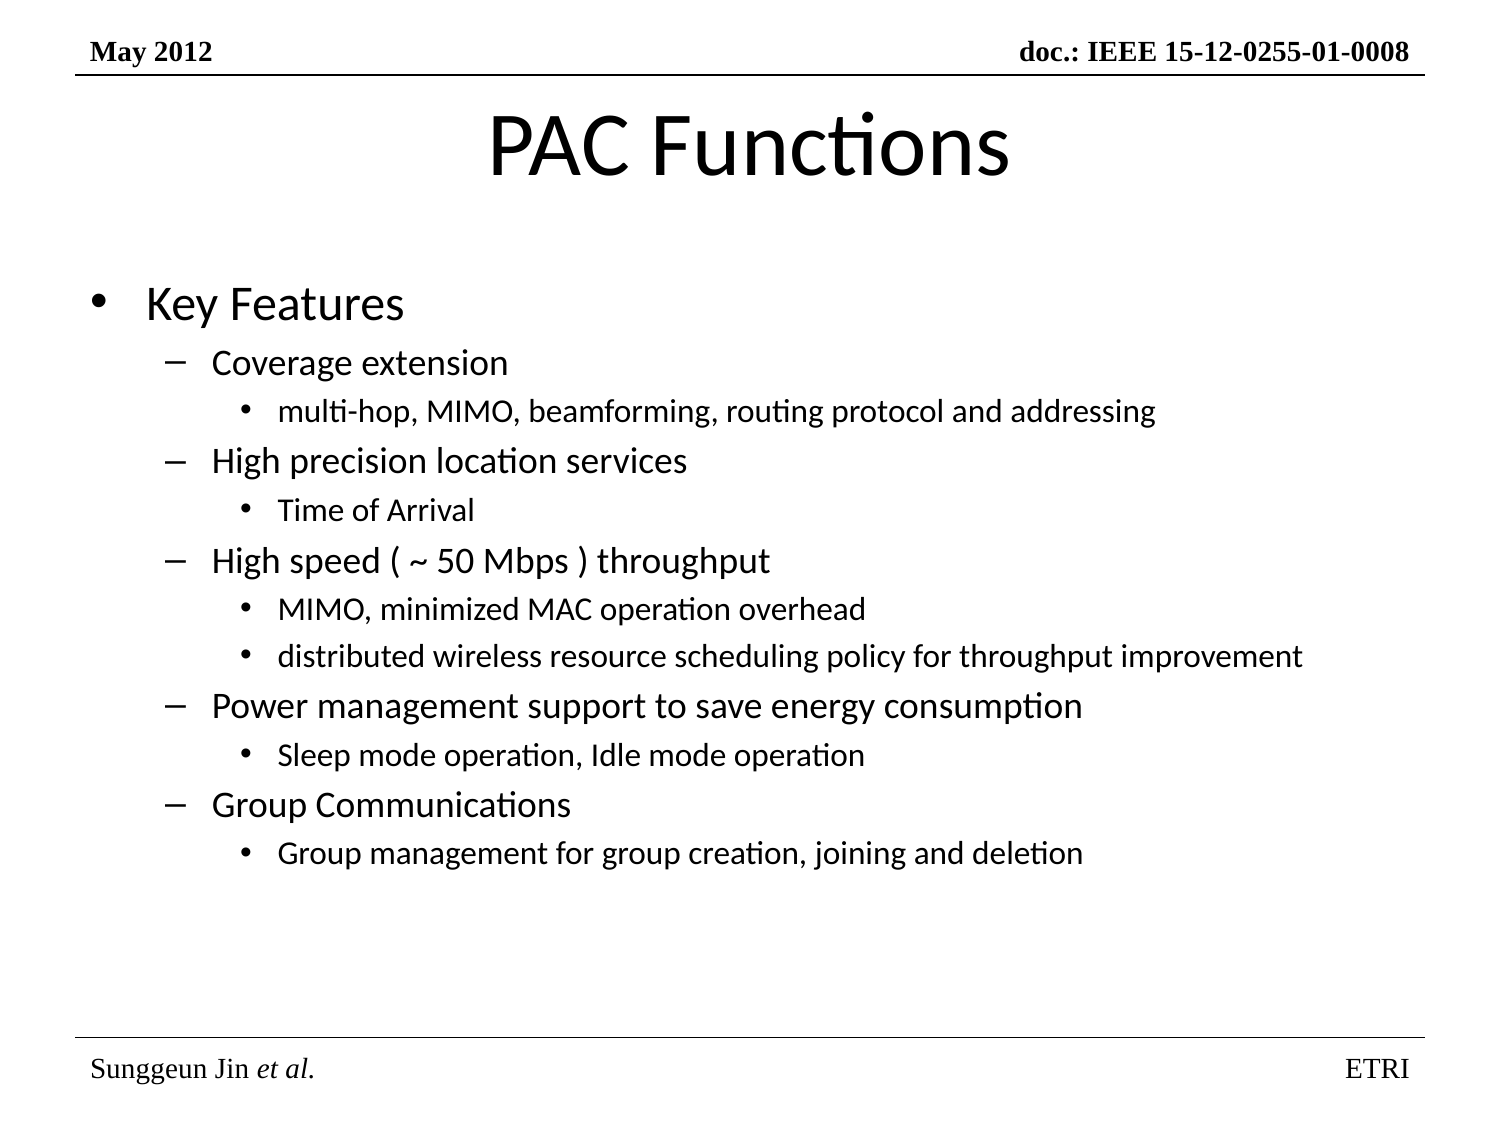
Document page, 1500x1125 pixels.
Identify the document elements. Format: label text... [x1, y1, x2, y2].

title PAC Functions [75, 45, 1425, 233]
list Key Features Coverage extension multi-hop, MIMO, beamforming, routing protocol and addressing High precision location services Time of Arrival High speed ( ~ 50 Mbps ) throughput MIMO, minimized MAC operation overhead distributed wireless resource scheduling policy for throughput improvement Power management support to save energy consumption Sleep mode operation, Idle mode operation Group Communications Group management for group creation, joining and deletion [75, 262, 1425, 1005]
